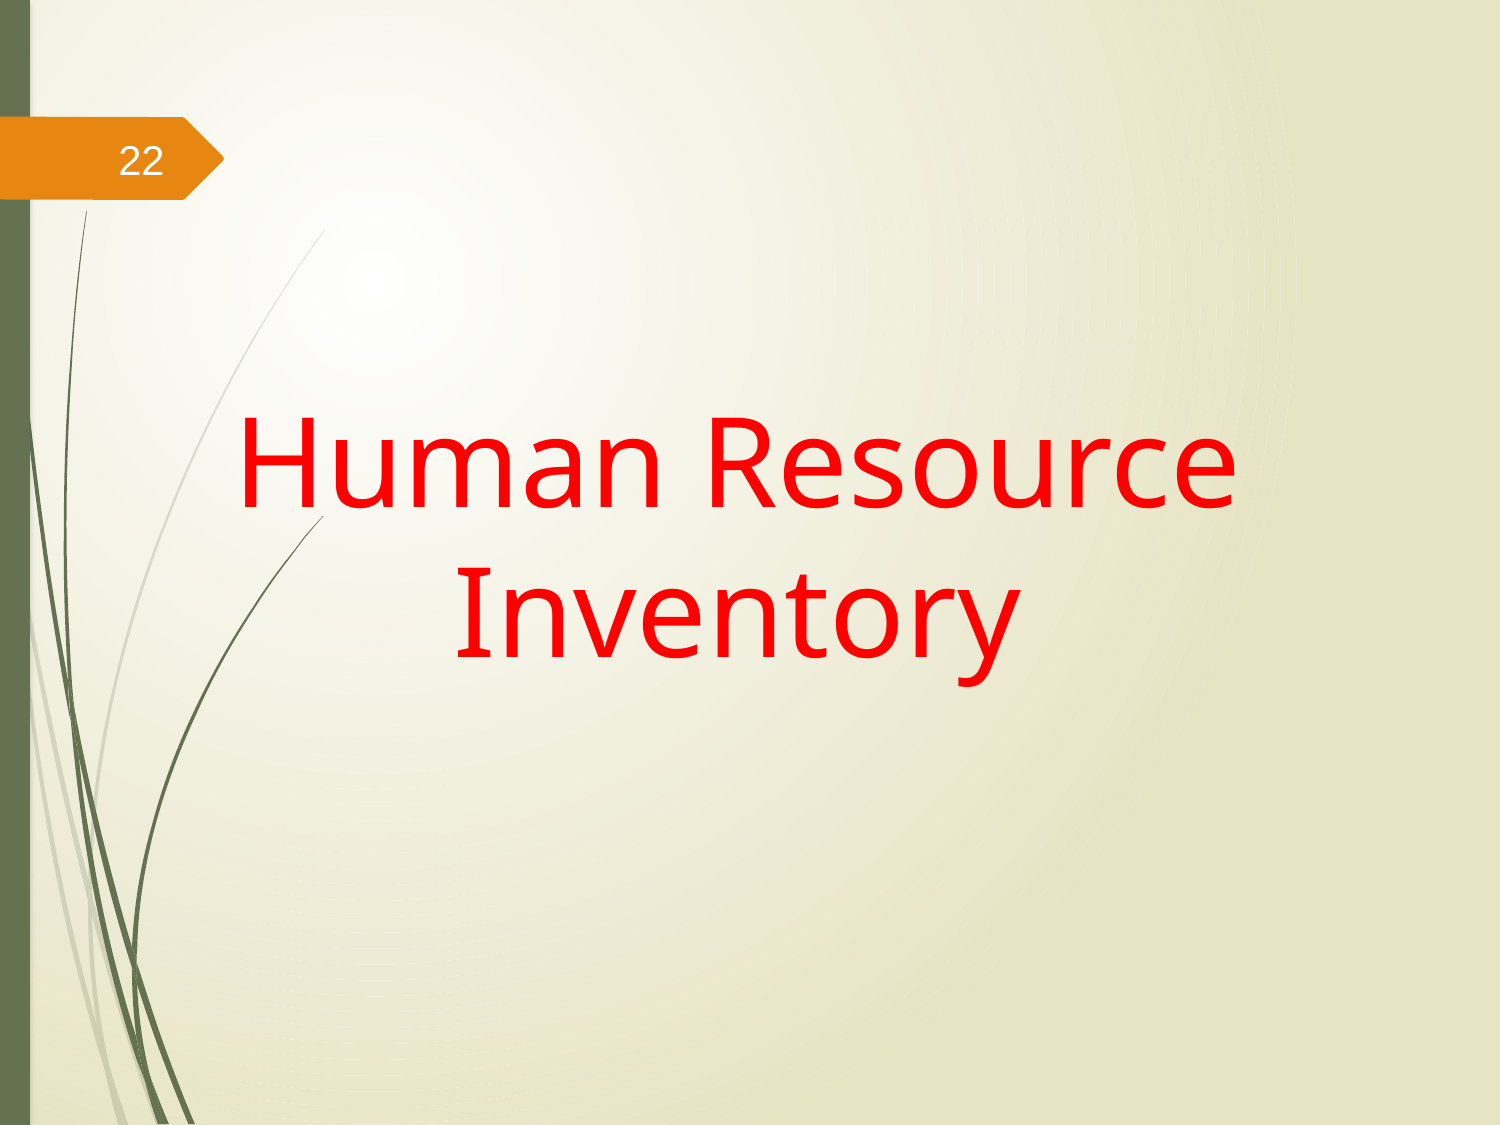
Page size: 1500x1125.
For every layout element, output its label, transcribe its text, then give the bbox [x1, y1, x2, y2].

title Human Resource Inventory [62, 375, 1413, 725]
slide_number 22 [83, 129, 180, 190]
